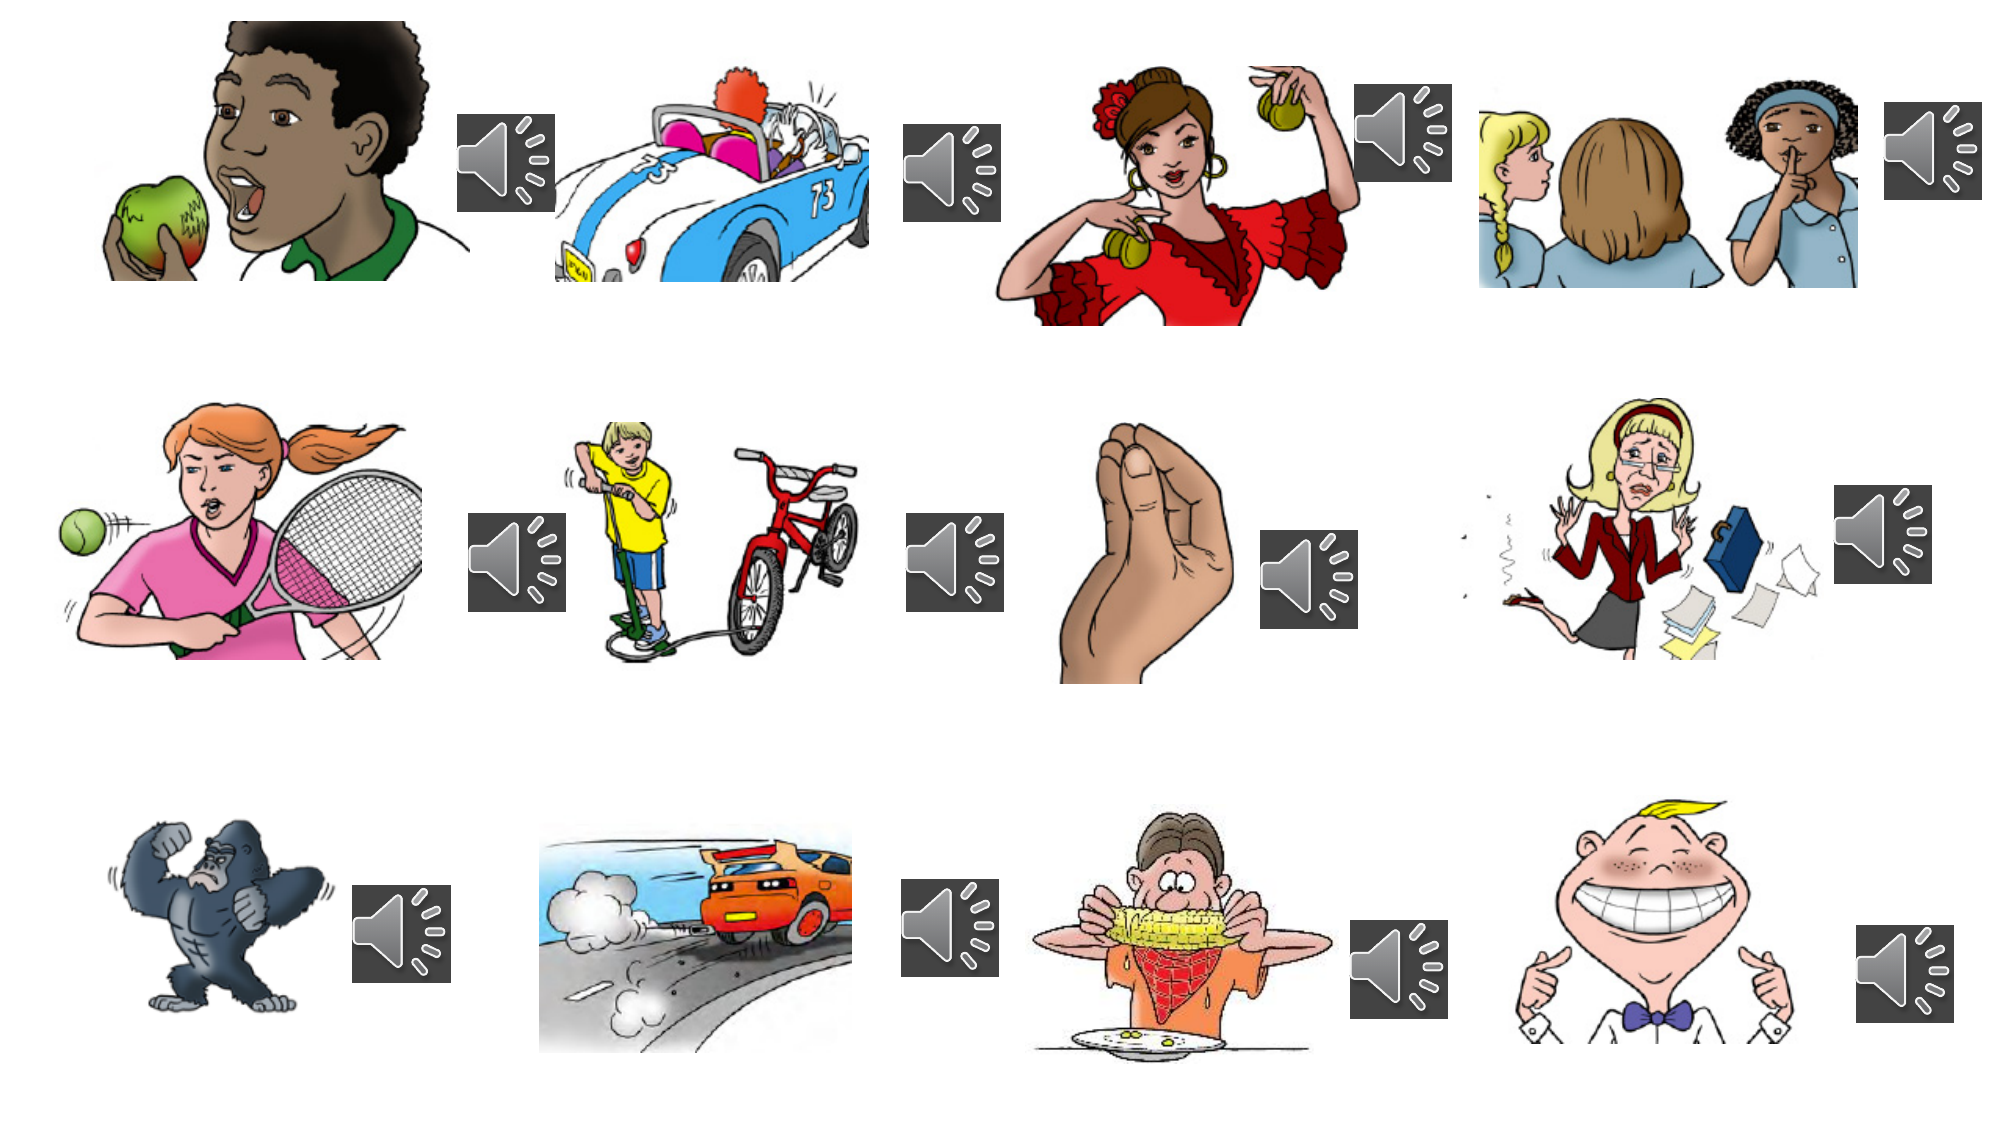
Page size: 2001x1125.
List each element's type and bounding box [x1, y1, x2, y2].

picture [1448, 398, 1824, 660]
picture [467, 422, 870, 671]
picture [43, 400, 422, 660]
picture [94, 21, 869, 282]
picture [1348, 919, 1449, 1020]
picture [1479, 27, 1858, 288]
picture [94, 816, 497, 1044]
picture [1832, 484, 1933, 585]
picture [900, 878, 1001, 979]
picture [1497, 795, 1811, 1044]
picture [1855, 923, 1955, 1024]
picture [538, 804, 852, 1053]
picture [1882, 101, 1983, 202]
picture [1025, 804, 1339, 1064]
picture [905, 422, 1360, 684]
picture [902, 66, 1454, 326]
